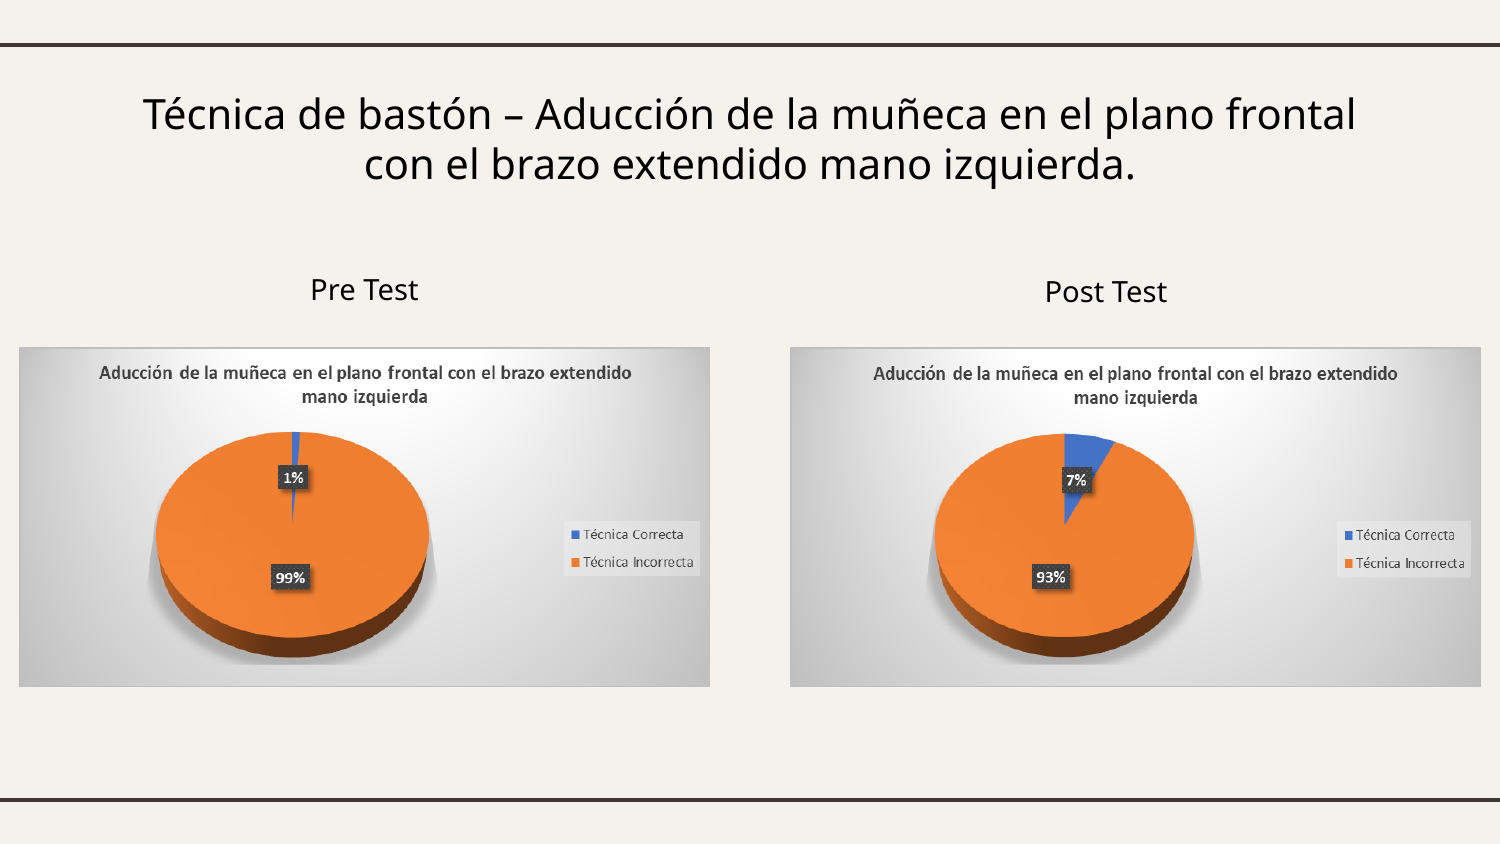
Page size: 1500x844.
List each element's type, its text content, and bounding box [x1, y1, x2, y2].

picture [19, 346, 710, 687]
text_box Pre Test [204, 256, 525, 306]
title Técnica de bastón – Aducción de la muñeca en el plano frontal con el brazo extendido mano izquierda. [116, 72, 1383, 167]
text_box Post Test [945, 258, 1267, 308]
picture [790, 346, 1481, 687]
